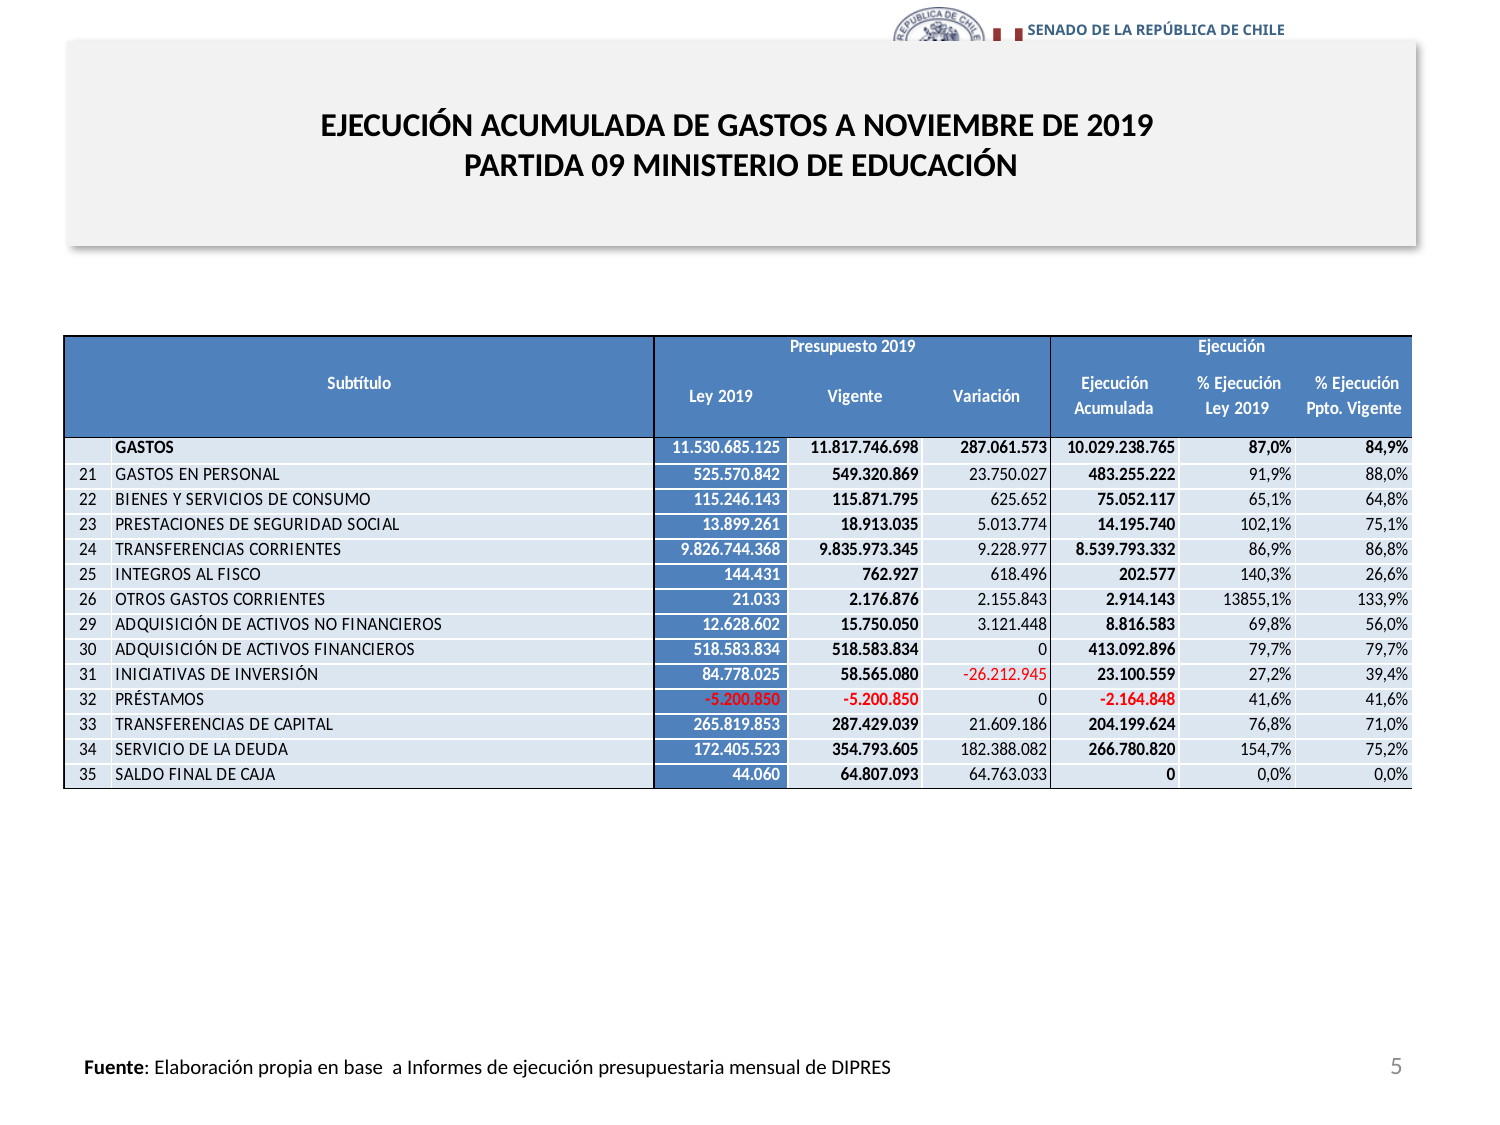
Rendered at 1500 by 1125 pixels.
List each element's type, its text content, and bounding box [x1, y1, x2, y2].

picture [893, 7, 987, 41]
title EJECUCIÓN ACUMULADA DE GASTOS A NOVIEMBRE DE 2019 PARTIDA 09 MINISTERIO DE EDUCACIÓN [67, 41, 1415, 246]
slide_number 5 [1067, 1035, 1418, 1095]
text_box en miles de pesos 2019 [63, 196, 72, 256]
picture [63, 334, 1414, 791]
